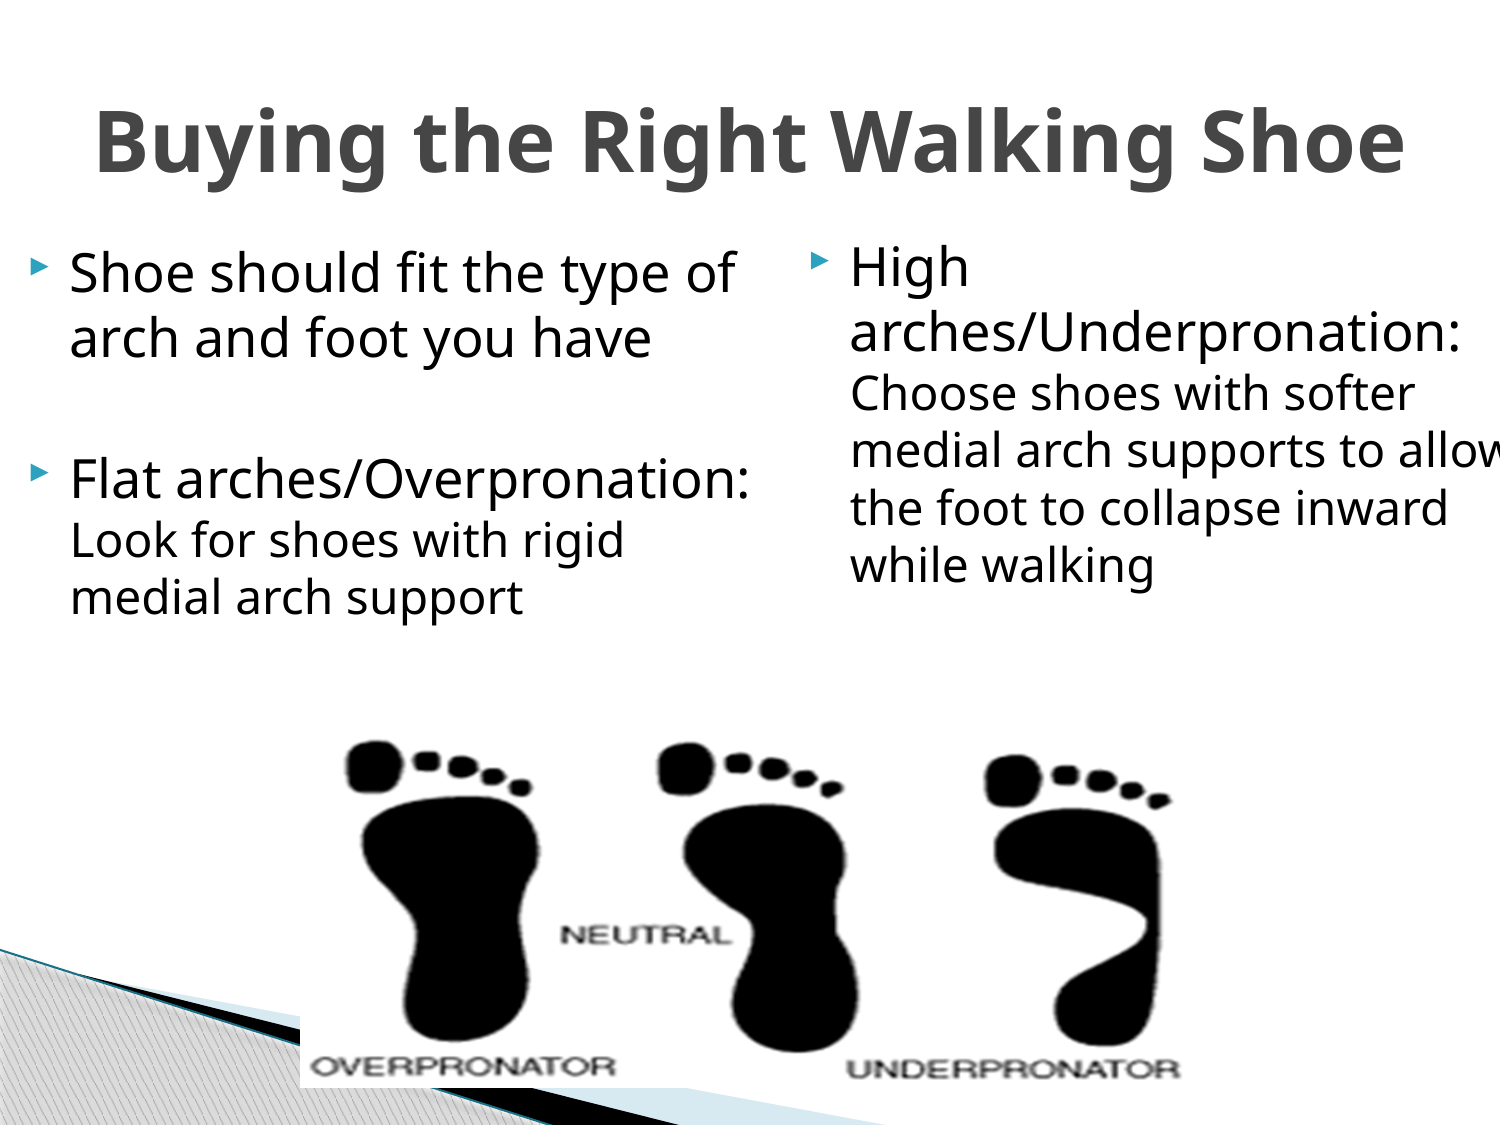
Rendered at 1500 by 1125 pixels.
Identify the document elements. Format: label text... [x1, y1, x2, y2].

title Buying the Right Walking Shoe [75, 45, 1425, 233]
list Shoe should fit the type of arch and foot you have Flat arches/Overpronation: Look for shoes with rigid medial arch support [0, 230, 792, 738]
picture [299, 737, 1189, 1088]
list High arches/Underpronation: Choose shoes with softer medial arch supports to allow the foot to collapse inward while walking [774, 224, 1500, 638]
